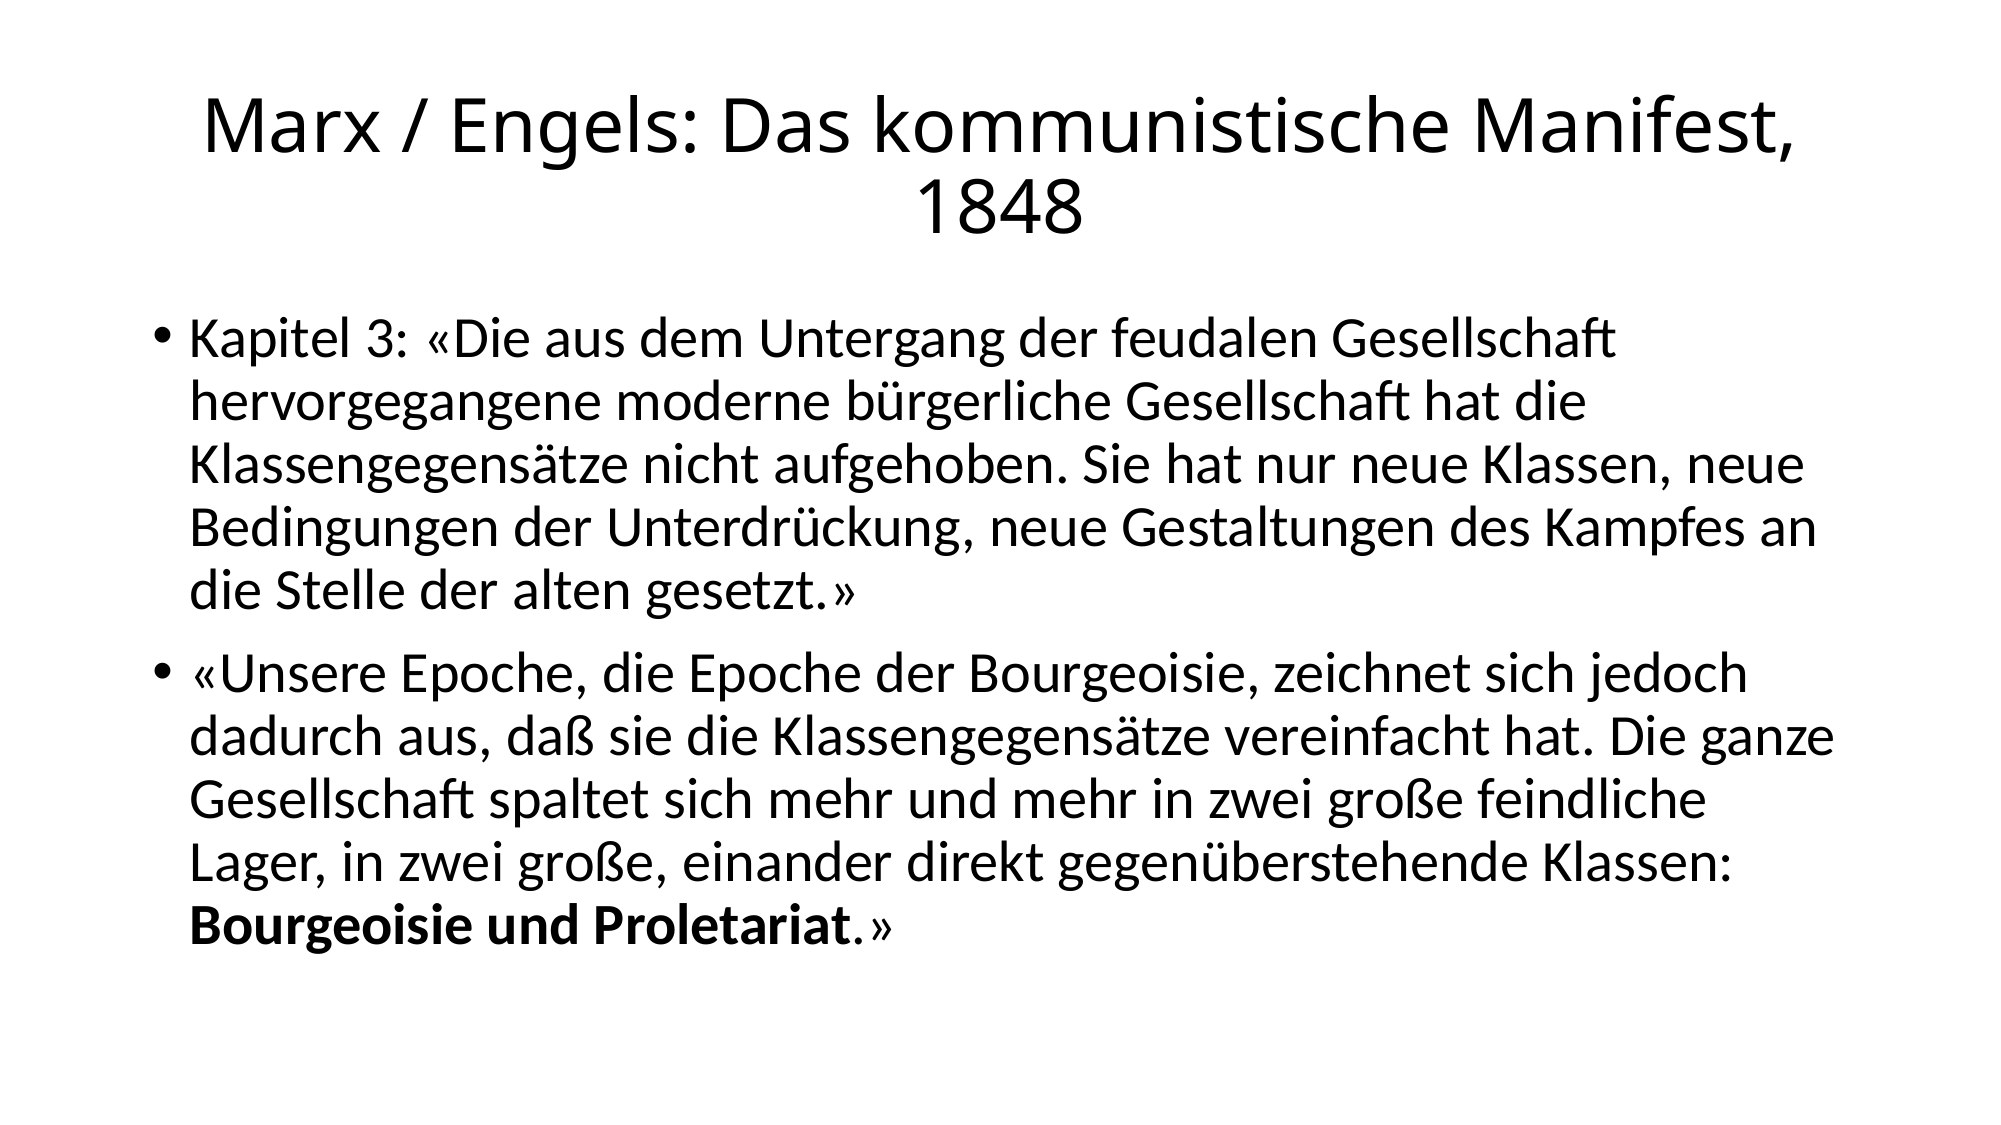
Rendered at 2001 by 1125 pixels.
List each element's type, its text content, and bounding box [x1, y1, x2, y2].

list Kapitel 3: «Die aus dem Untergang der feudalen Gesellschaft hervorgegangene moderne bürgerliche Gesellschaft hat die Klassengegensätze nicht aufgehoben. Sie hat nur neue Klassen, neue Bedingungen der Unterdrückung, neue Gestaltungen des Kampfes an die Stelle der alten gesetzt.» «Unsere Epoche, die Epoche der Bourgeoisie, zeichnet sich jedoch dadurch aus, daß sie die Klassengegensätze vereinfacht hat. Die ganze Gesellschaft spaltet sich mehr und mehr in zwei große feindliche Lager, in zwei große, einander direkt gegenüberstehende Klassen: Bourgeoisie und Proletariat.» [137, 299, 1863, 1014]
title Marx / Engels: Das kommunistische Manifest, 1848 [137, 59, 1863, 278]
